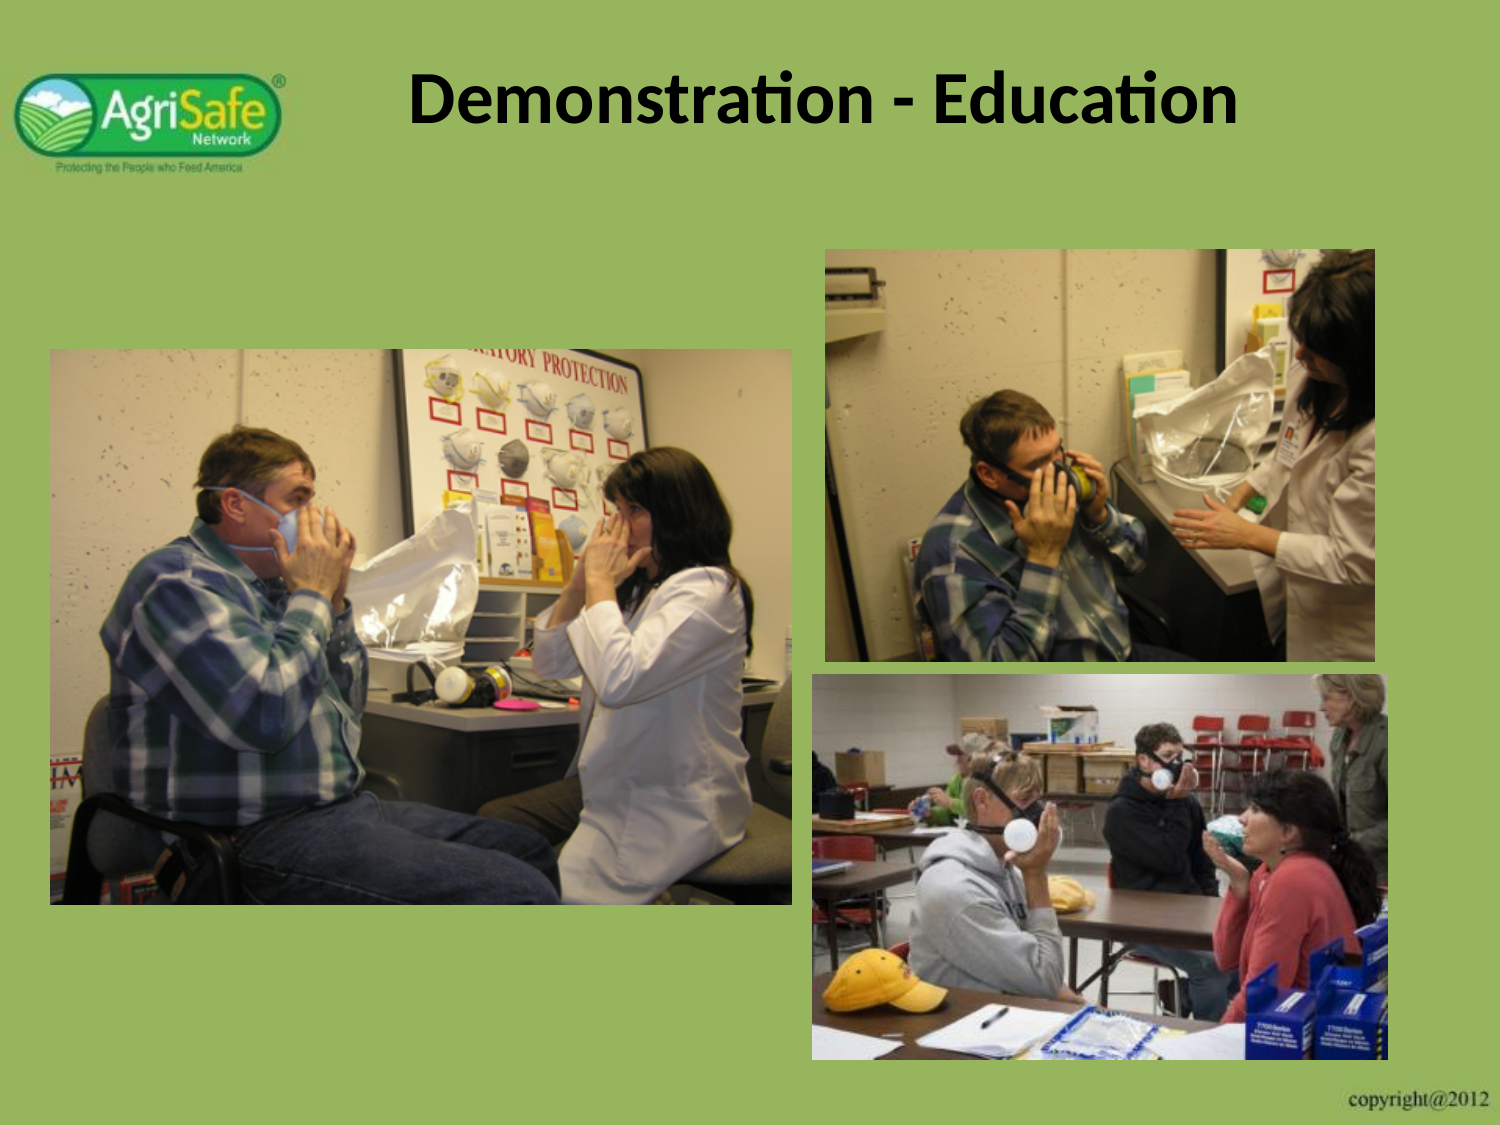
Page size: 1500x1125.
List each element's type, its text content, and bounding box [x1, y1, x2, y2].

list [49, 349, 792, 906]
picture [0, 0, 1500, 1125]
title Demonstration - Education [150, 0, 1500, 188]
